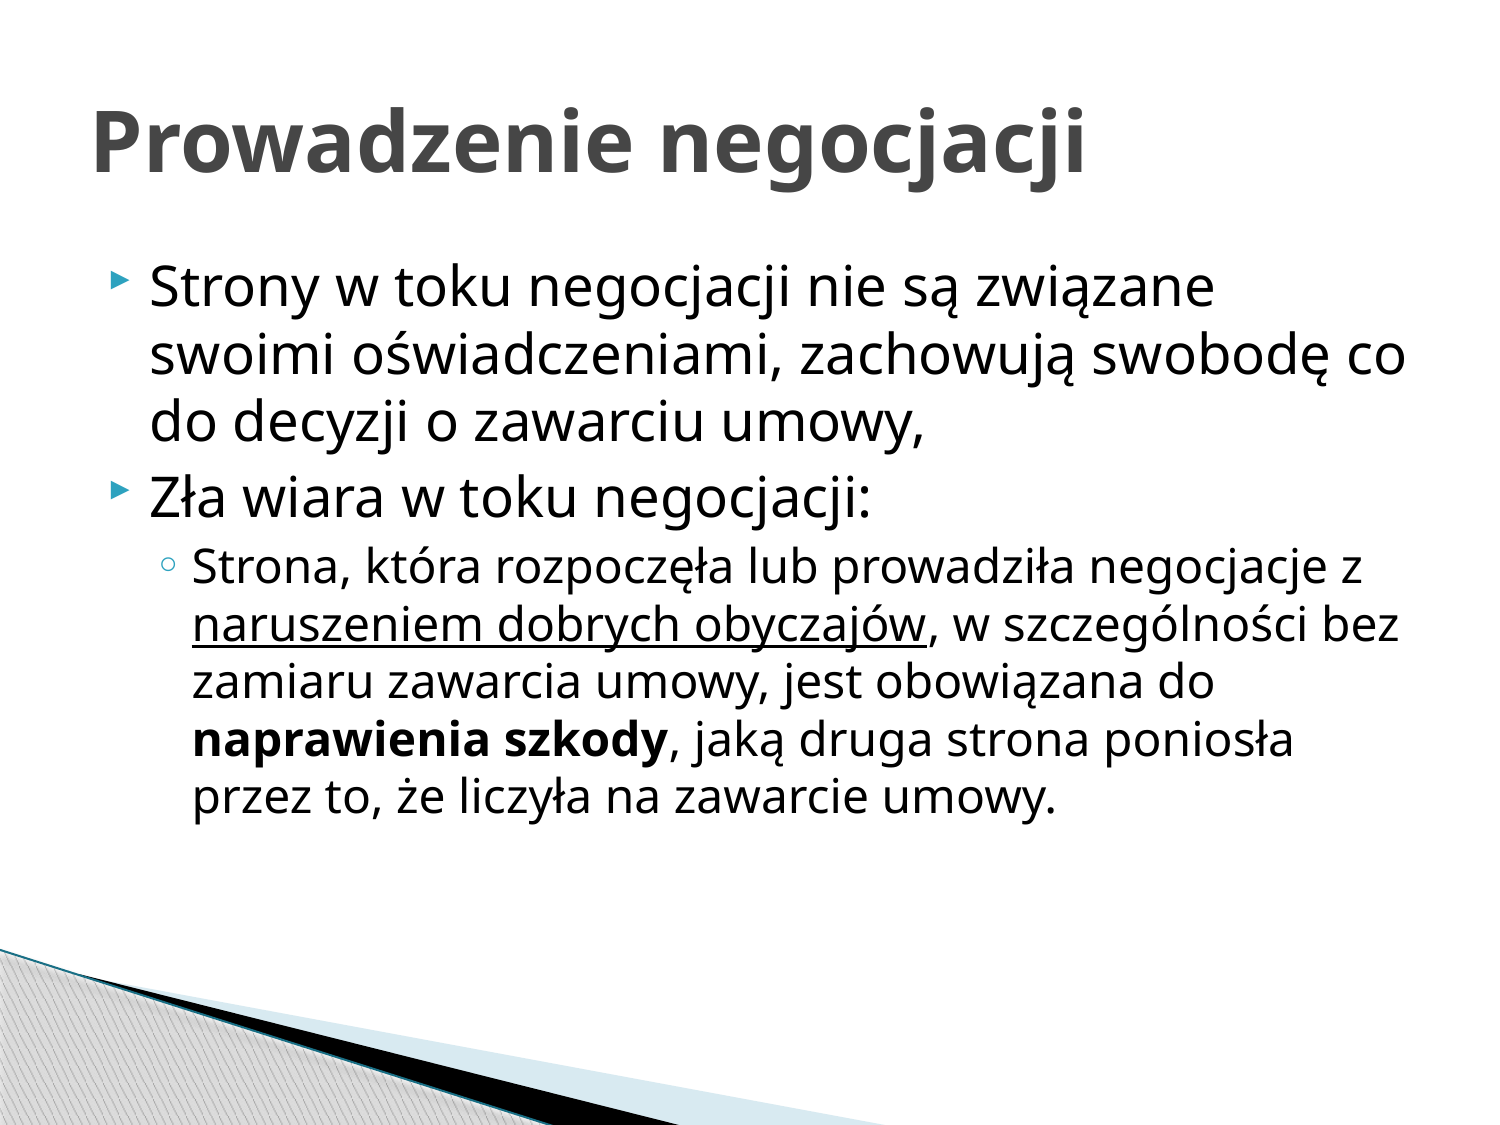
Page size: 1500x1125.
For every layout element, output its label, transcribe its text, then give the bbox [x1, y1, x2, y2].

title Prowadzenie negocjacji [75, 45, 1425, 233]
list Strony w toku negocjacji nie są związane swoimi oświadczeniami, zachowują swobodę co do decyzji o zawarciu umowy, Zła wiara w toku negocjacji: Strona, która rozpoczęła lub prowadziła negocjacje z naruszeniem dobrych obyczajów, w szczególności bez zamiaru zawarcia umowy, jest obowiązana do naprawienia szkody, jaką druga strona poniosła przez to, że liczyła na zawarcie umowy. [75, 243, 1425, 986]
